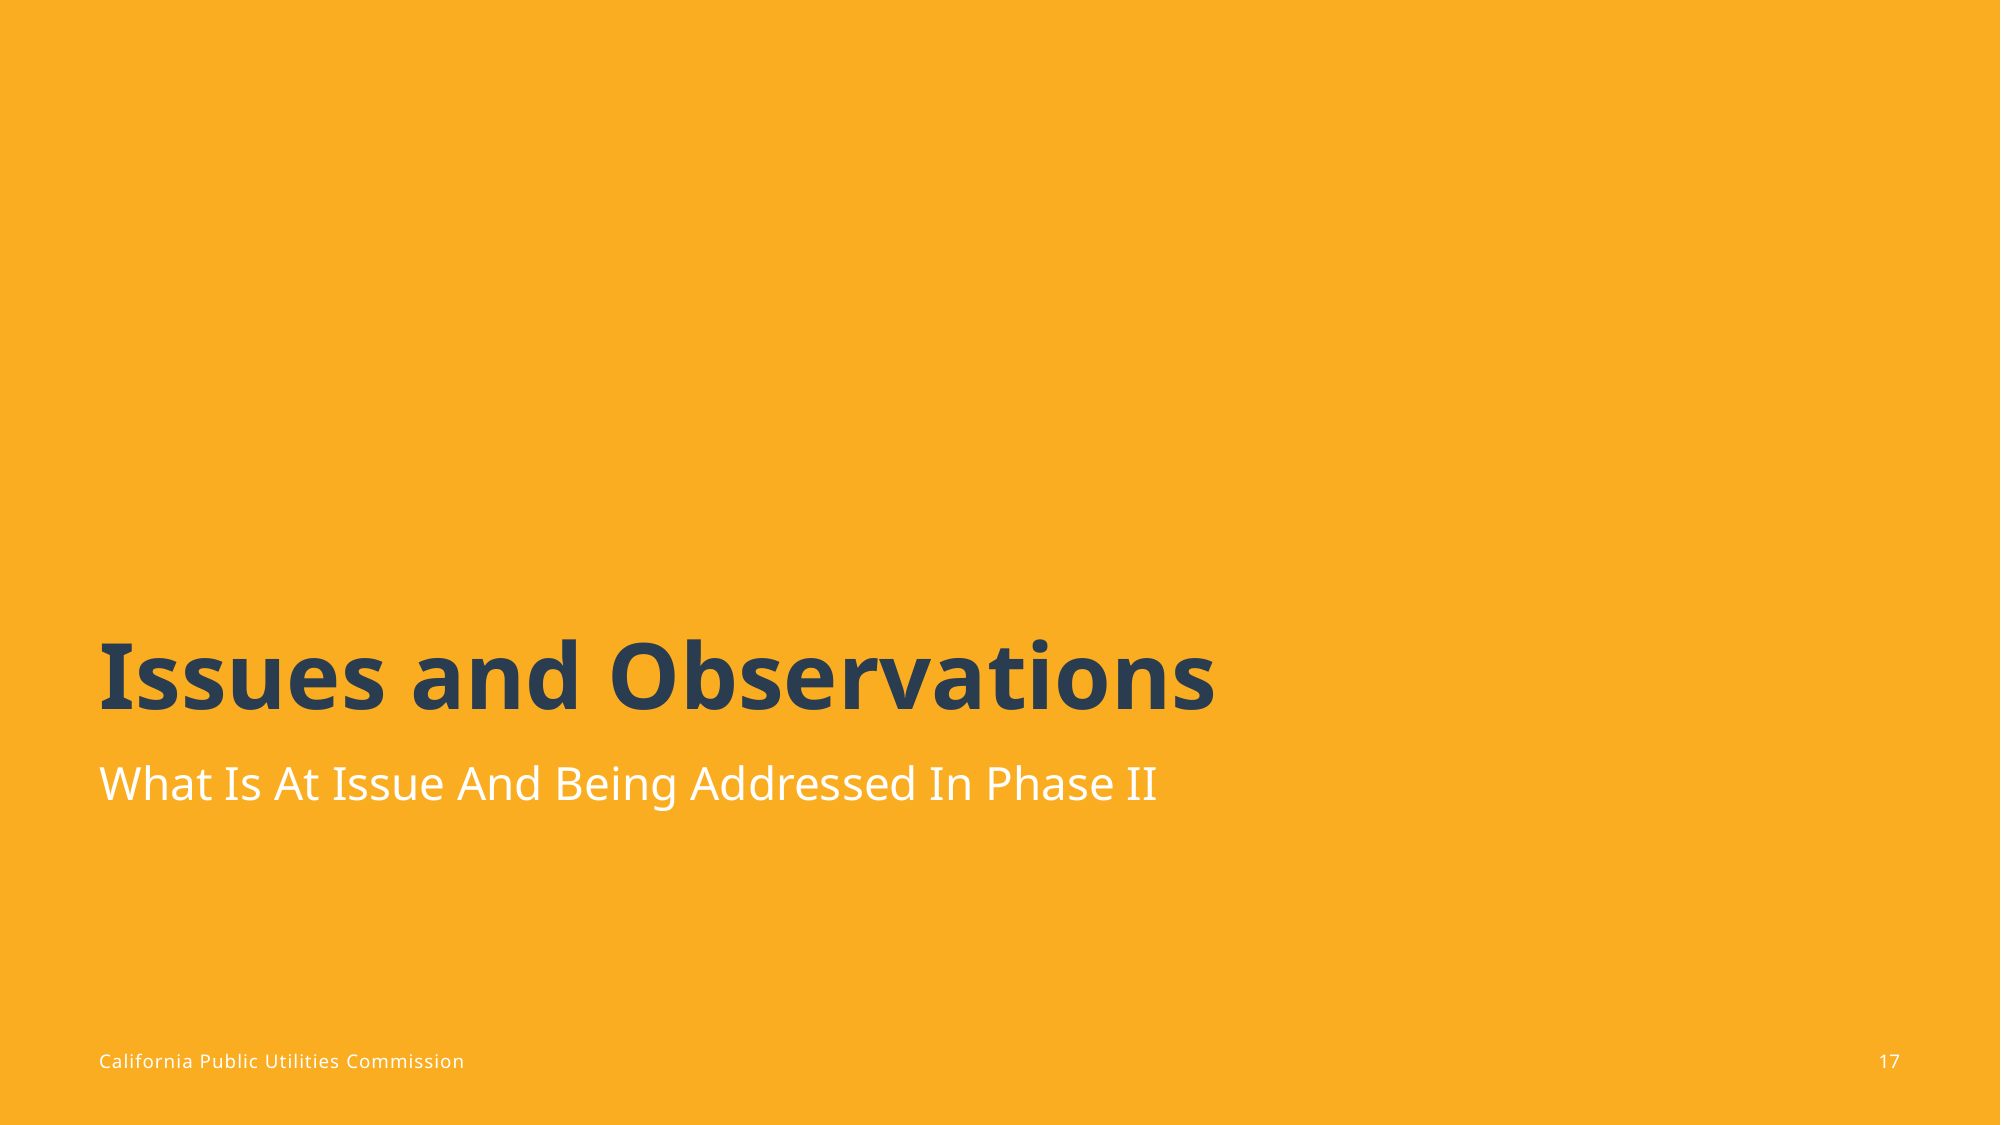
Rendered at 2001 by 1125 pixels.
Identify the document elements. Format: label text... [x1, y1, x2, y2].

slide_number 17 [1837, 1050, 1900, 1080]
list What Is At Issue And Being Addressed In Phase II [99, 752, 1675, 999]
title Issues and Observations [99, 280, 1675, 737]
